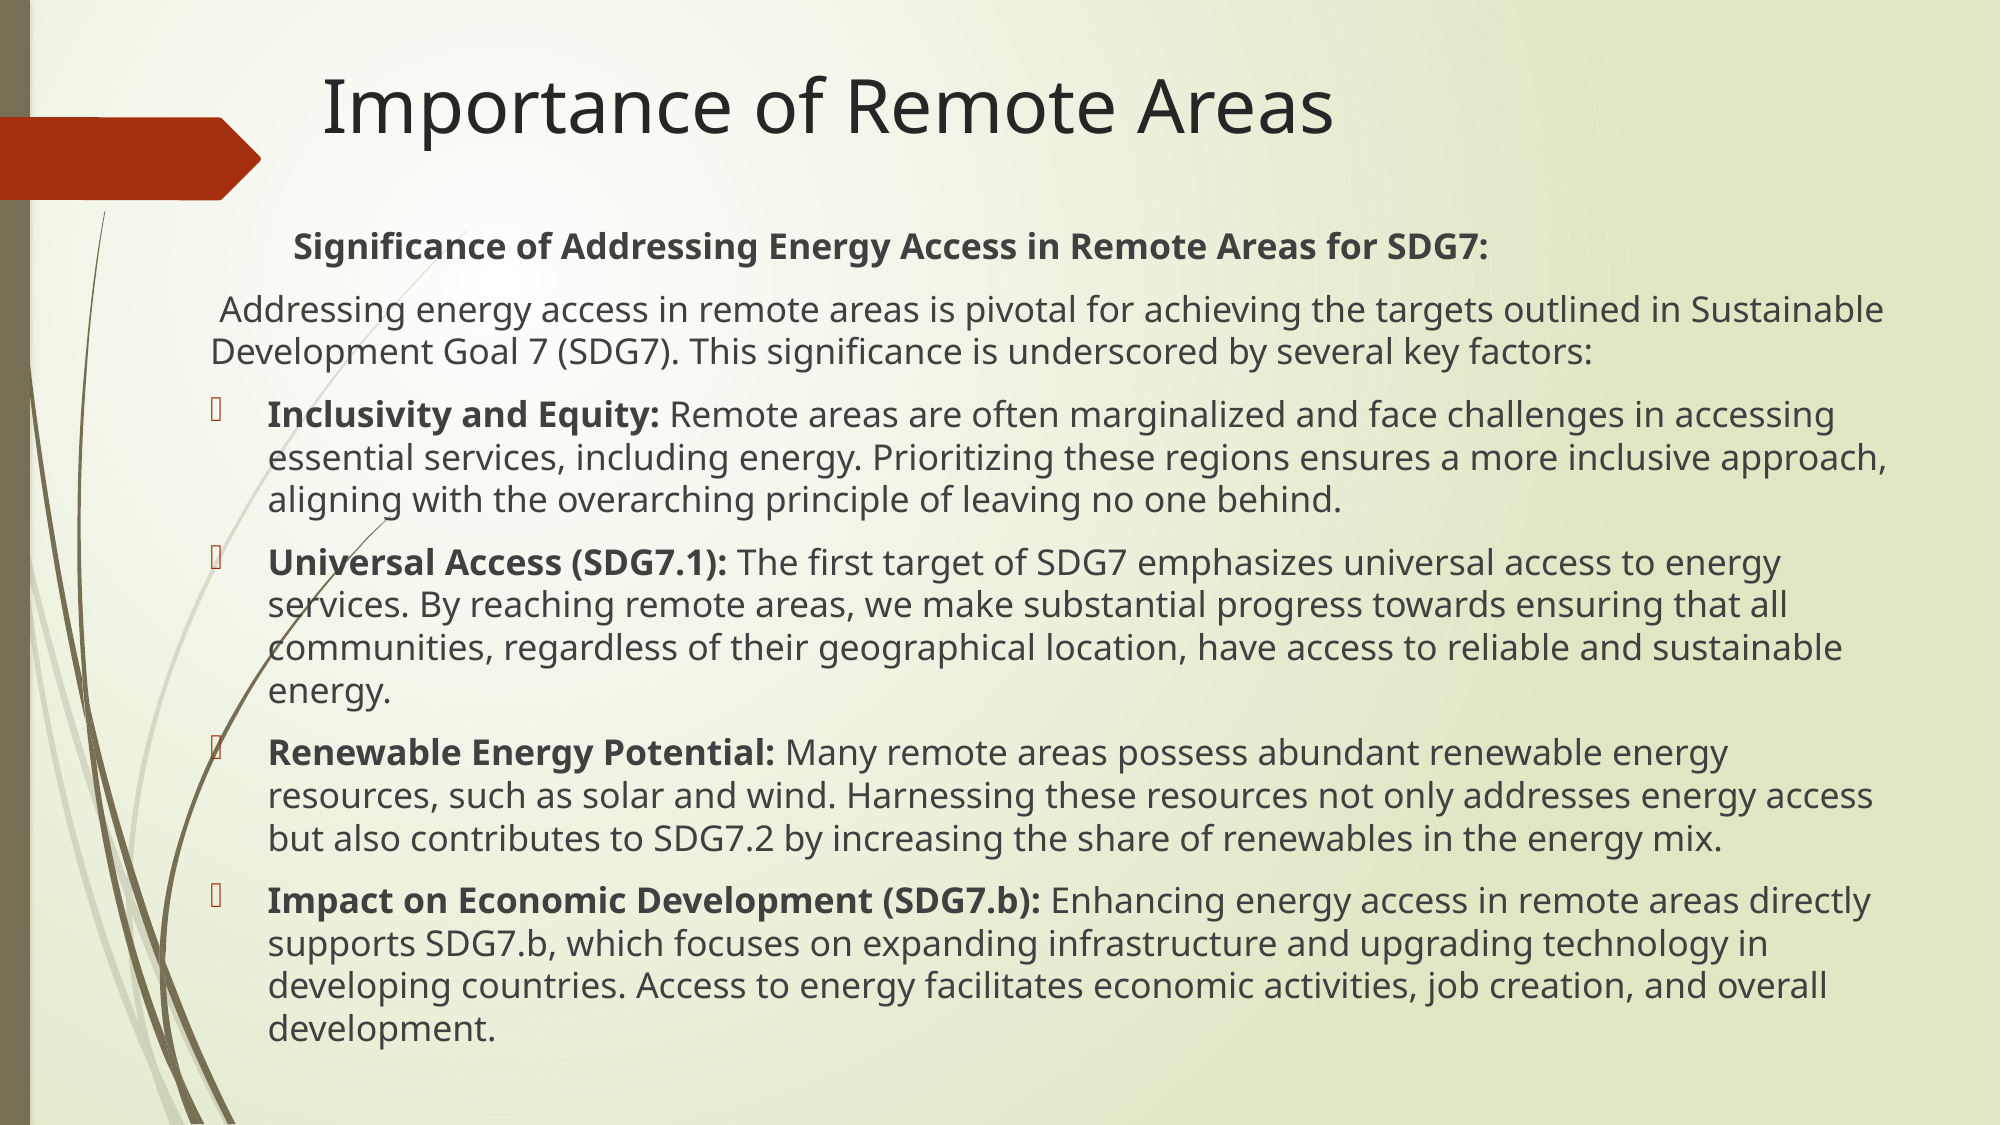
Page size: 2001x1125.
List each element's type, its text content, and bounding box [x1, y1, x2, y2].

title Importance of Remote Areas [307, 50, 1770, 216]
list Significance of Addressing Energy Access in Remote Areas for SDG7: Addressing energy access in remote areas is pivotal for achieving the targets outlined in Sustainable Development Goal 7 (SDG7). This significance is underscored by several key factors: Inclusivity and Equity: Remote areas are often marginalized and face challenges in accessing essential services, including energy. Prioritizing these regions ensures a more inclusive approach, aligning with the overarching principle of leaving no one behind. Universal Access (SDG7.1): The first target of SDG7 emphasizes universal access to energy services. By reaching remote areas, we make substantial progress towards ensuring that all communities, regardless of their geographical location, have access to reliable and sustainable energy. Renewable Energy Potential: Many remote areas possess abundant renewable energy resources, such as solar and wind. Harnessing these resources not only addresses energy access but also contributes to SDG7.2 by increasing the share of renewables in the energy mix. Impact on Economic Development (SDG7.b): Enhancing energy access in remote areas directly supports SDG7.b, which focuses on expanding infrastructure and upgrading technology in developing countries. Access to energy facilitates economic activities, job creation, and overall development. [195, 216, 1918, 1068]
